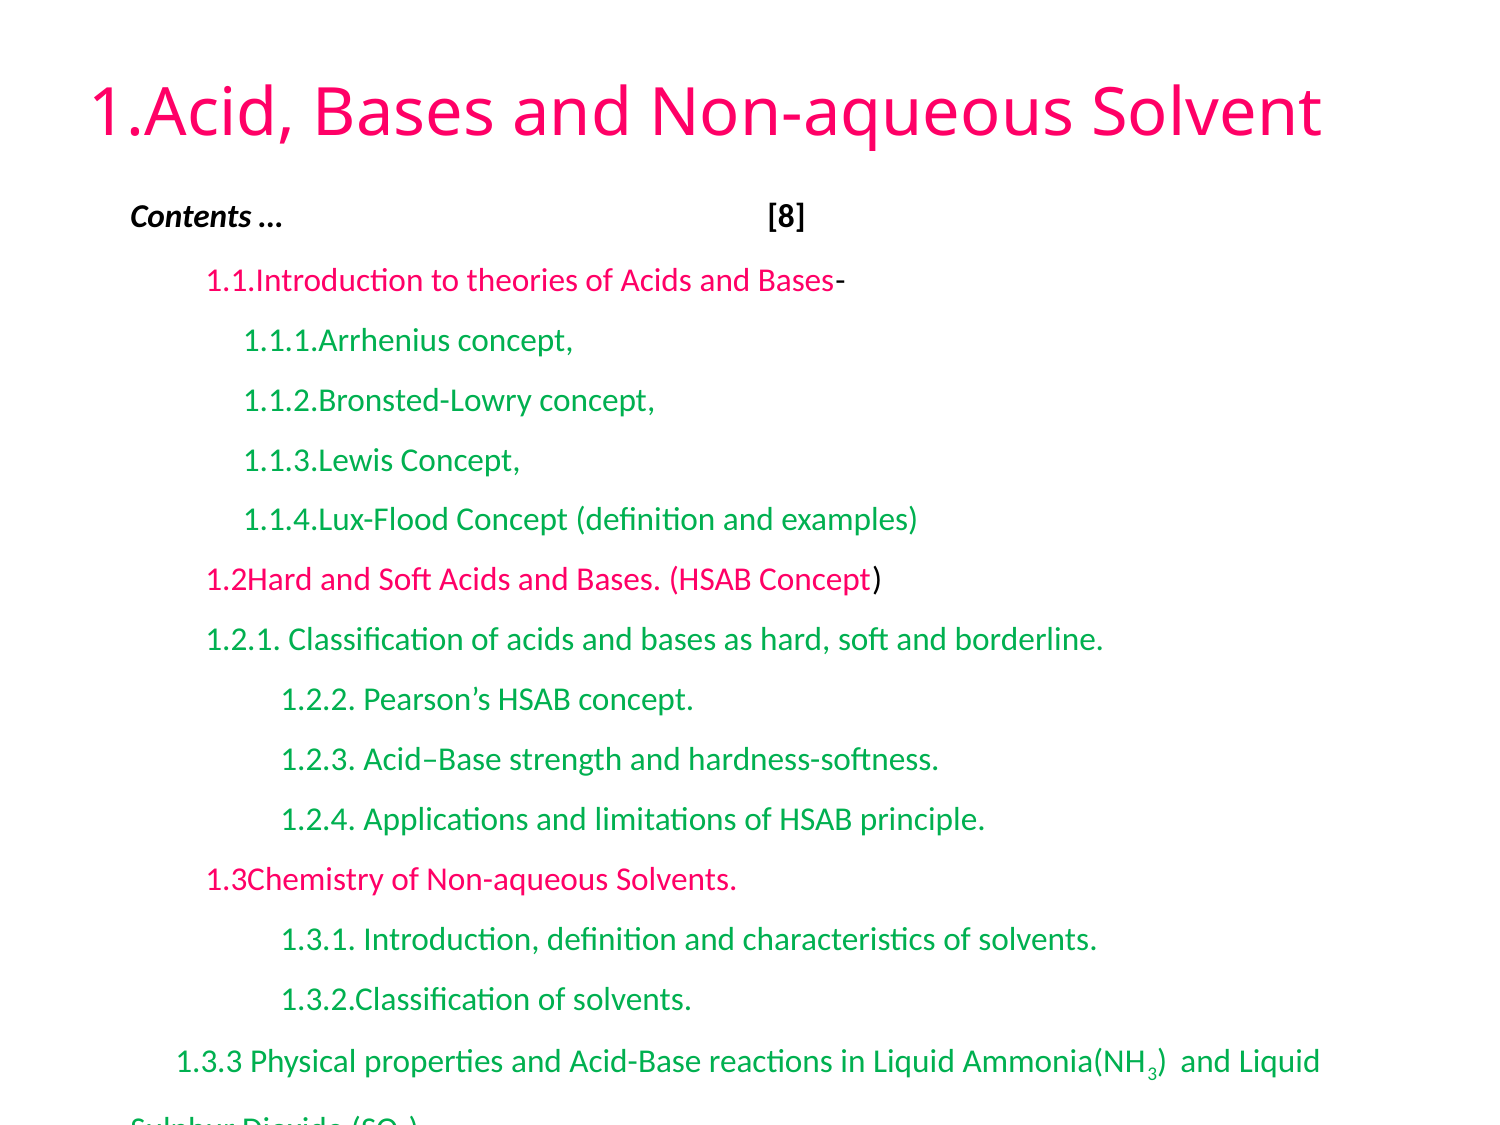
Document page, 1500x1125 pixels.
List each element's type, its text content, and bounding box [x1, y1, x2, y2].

text_box 1.Acid, Bases and Non-aqueous Solvent [50, 113, 1363, 156]
text_box Contents … [8] 1.1.Introduction to theories of Acids and Bases- 1.1.1.Arrhenius concept, 1.1.2.Bronsted-Lowry concept, 1.1.3.Lewis Concept, 1.1.4.Lux-Flood Concept (definition and examples) 1.2Hard and Soft Acids and Bases. (HSAB Concept) 1.2.1. Classification of acids and bases as hard, soft and borderline. 1.2.2. Pearson’s HSAB concept. 1.2.3. Acid–Base strength and hardness-softness. 1.2.4. Applications and limitations of HSAB principle. 1.3Chemistry of Non-aqueous Solvents. 1.3.1. Introduction, definition and characteristics of solvents. 1.3.2.Classification of solvents. 1.3.3 Physical properties and Acid-Base reactions in Liquid Ammonia(NH3) and Liquid Sulphur Dioxide (SO2). [115, 159, 1341, 1125]
